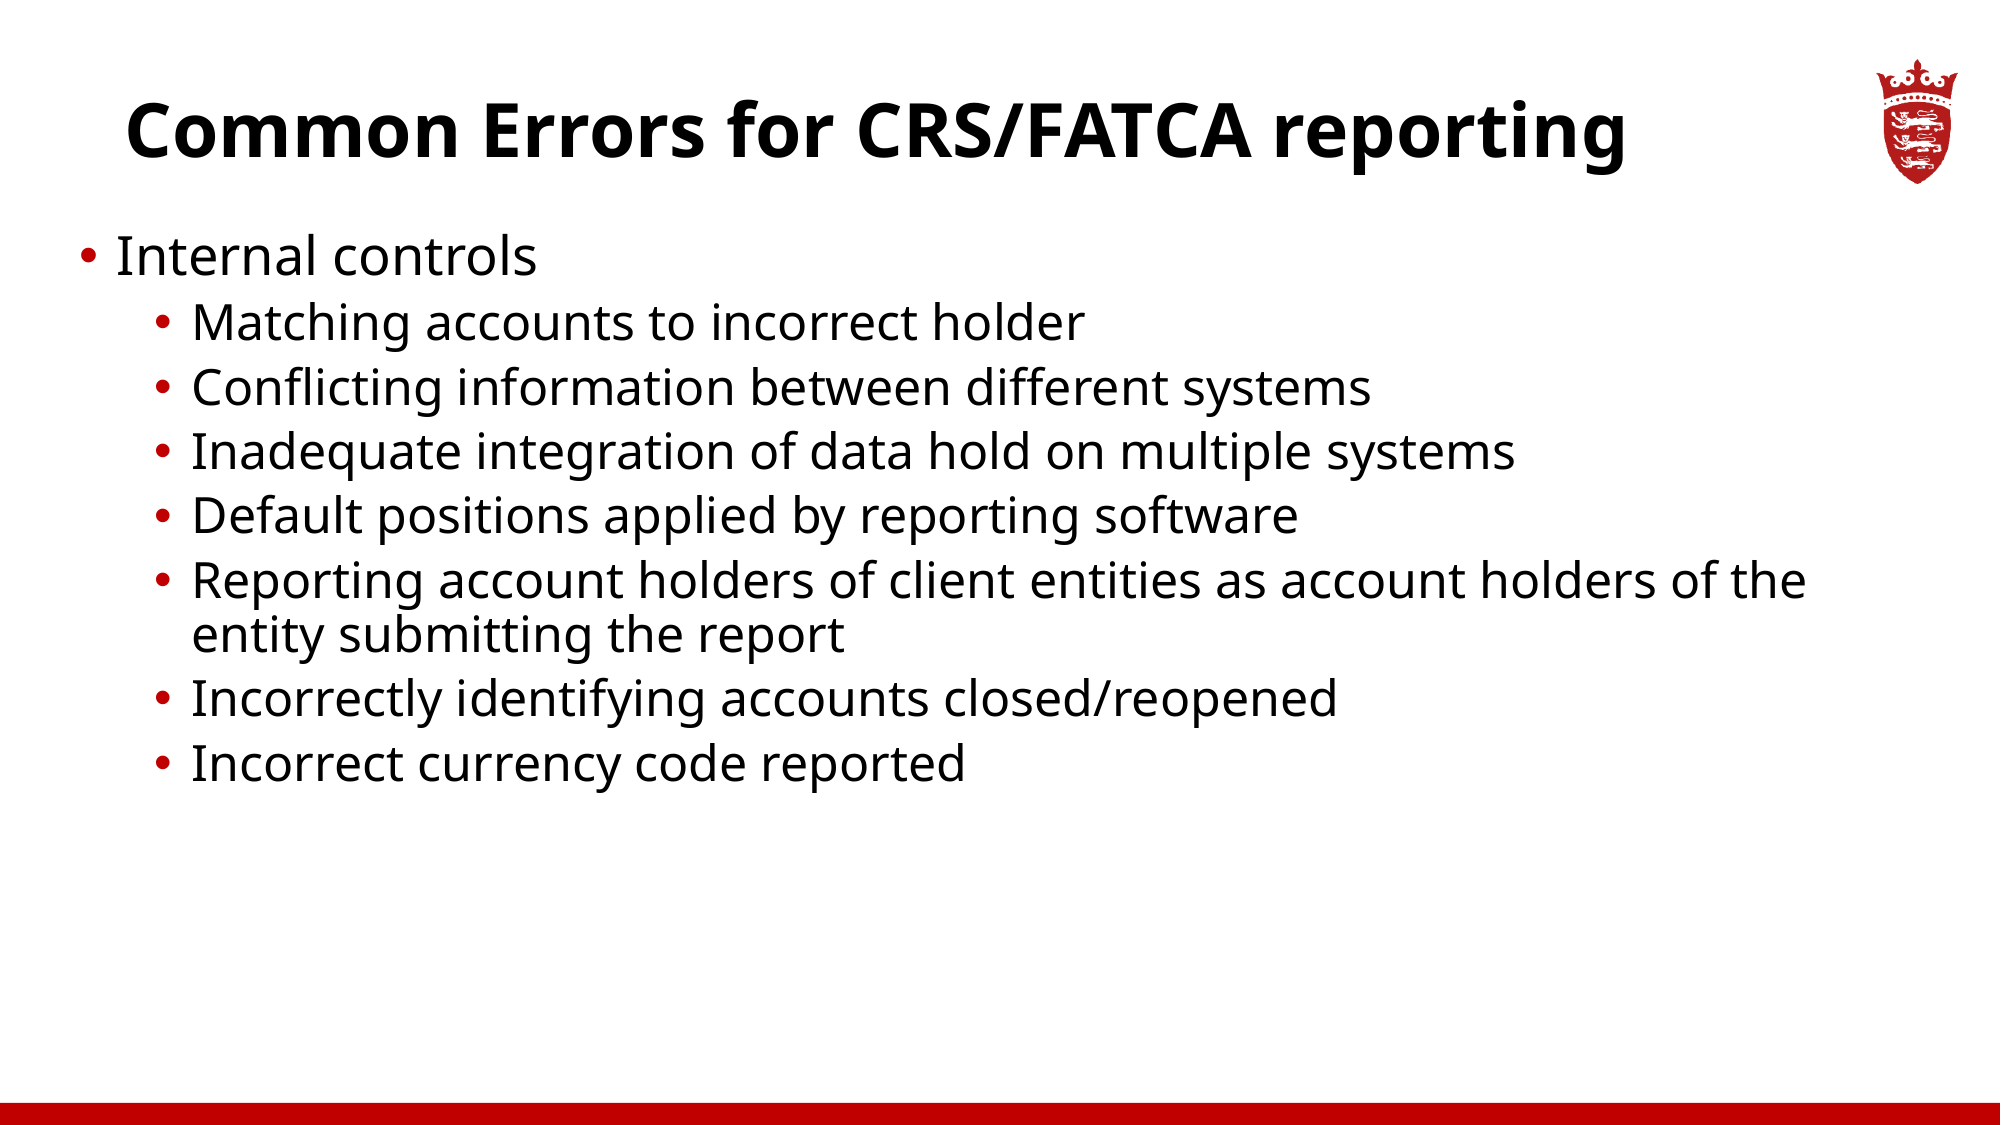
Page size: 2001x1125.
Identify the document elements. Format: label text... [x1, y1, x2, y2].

picture [1876, 59, 1968, 184]
title Common Errors for CRS/FATCA reporting [109, 85, 1908, 221]
list Internal controls Matching accounts to incorrect holder Conflicting information between different systems Inadequate integration of data hold on multiple systems Default positions applied by reporting software Reporting account holders of client entities as account holders of the entity submitting the report Incorrectly identifying accounts closed/reopened Incorrect currency code reported [64, 221, 1954, 1073]
